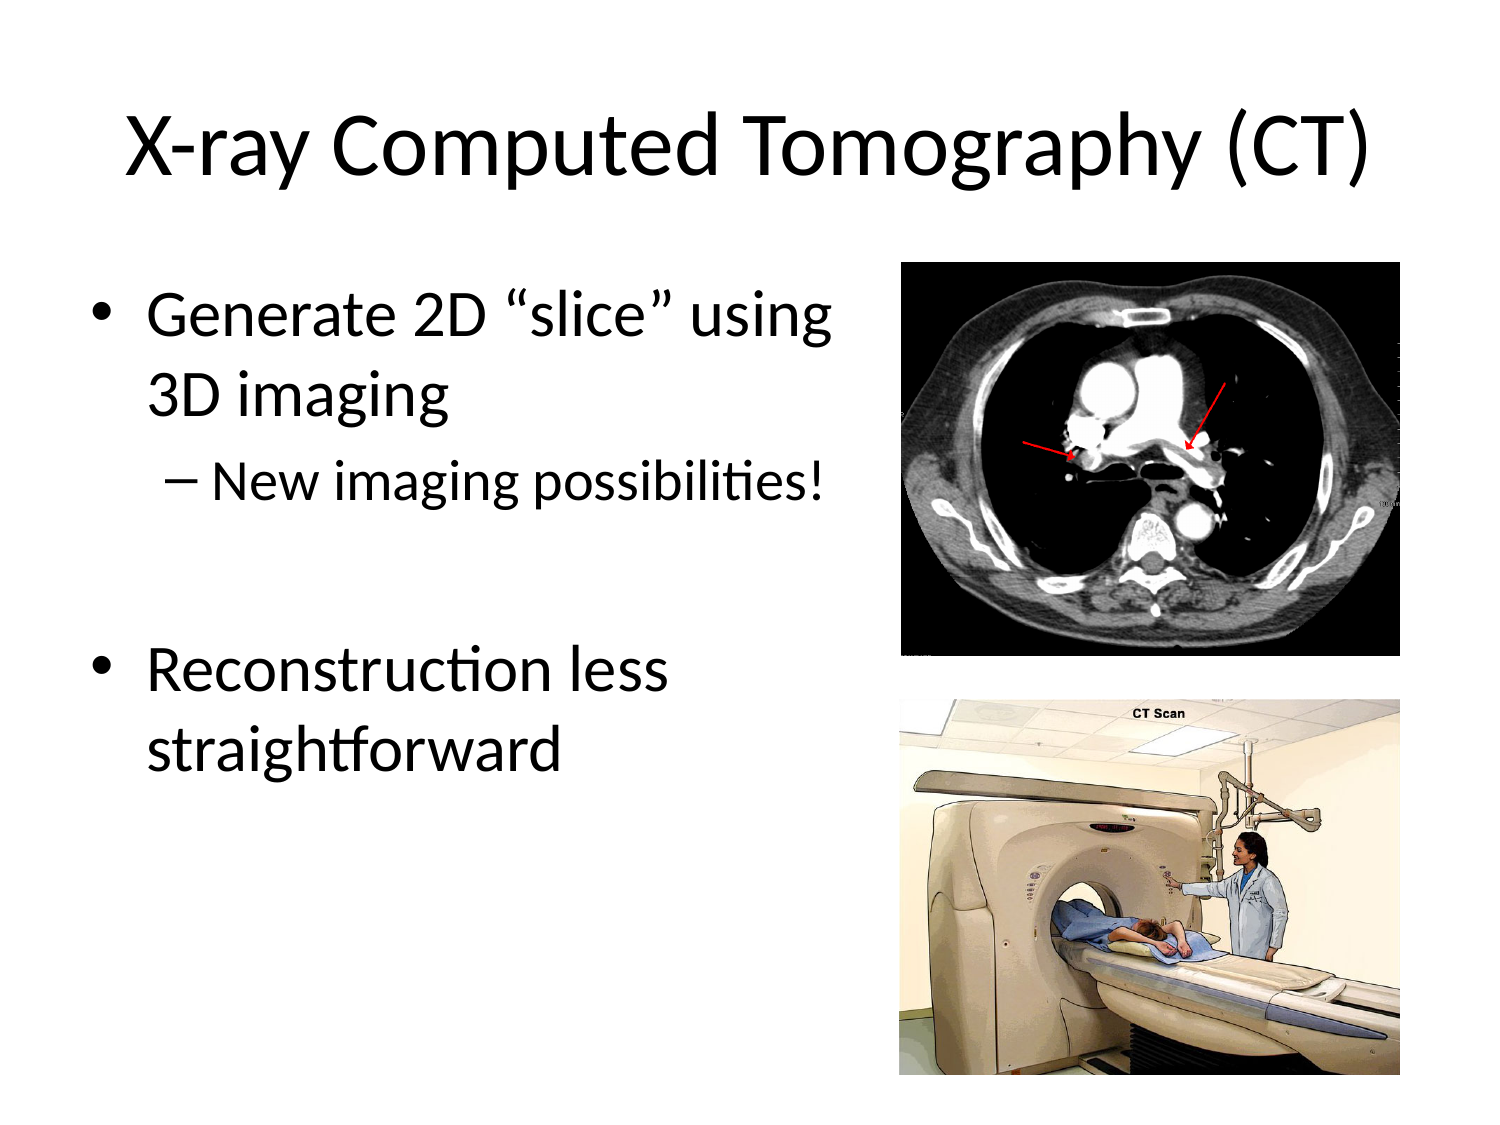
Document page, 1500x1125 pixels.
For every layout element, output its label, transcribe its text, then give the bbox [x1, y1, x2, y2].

picture [899, 699, 1401, 1076]
picture [901, 262, 1401, 656]
title X-ray Computed Tomography (CT) [75, 45, 1425, 233]
list Generate 2D “slice” using 3D imaging New imaging possibilities! Reconstruction less straightforward [75, 262, 863, 1005]
